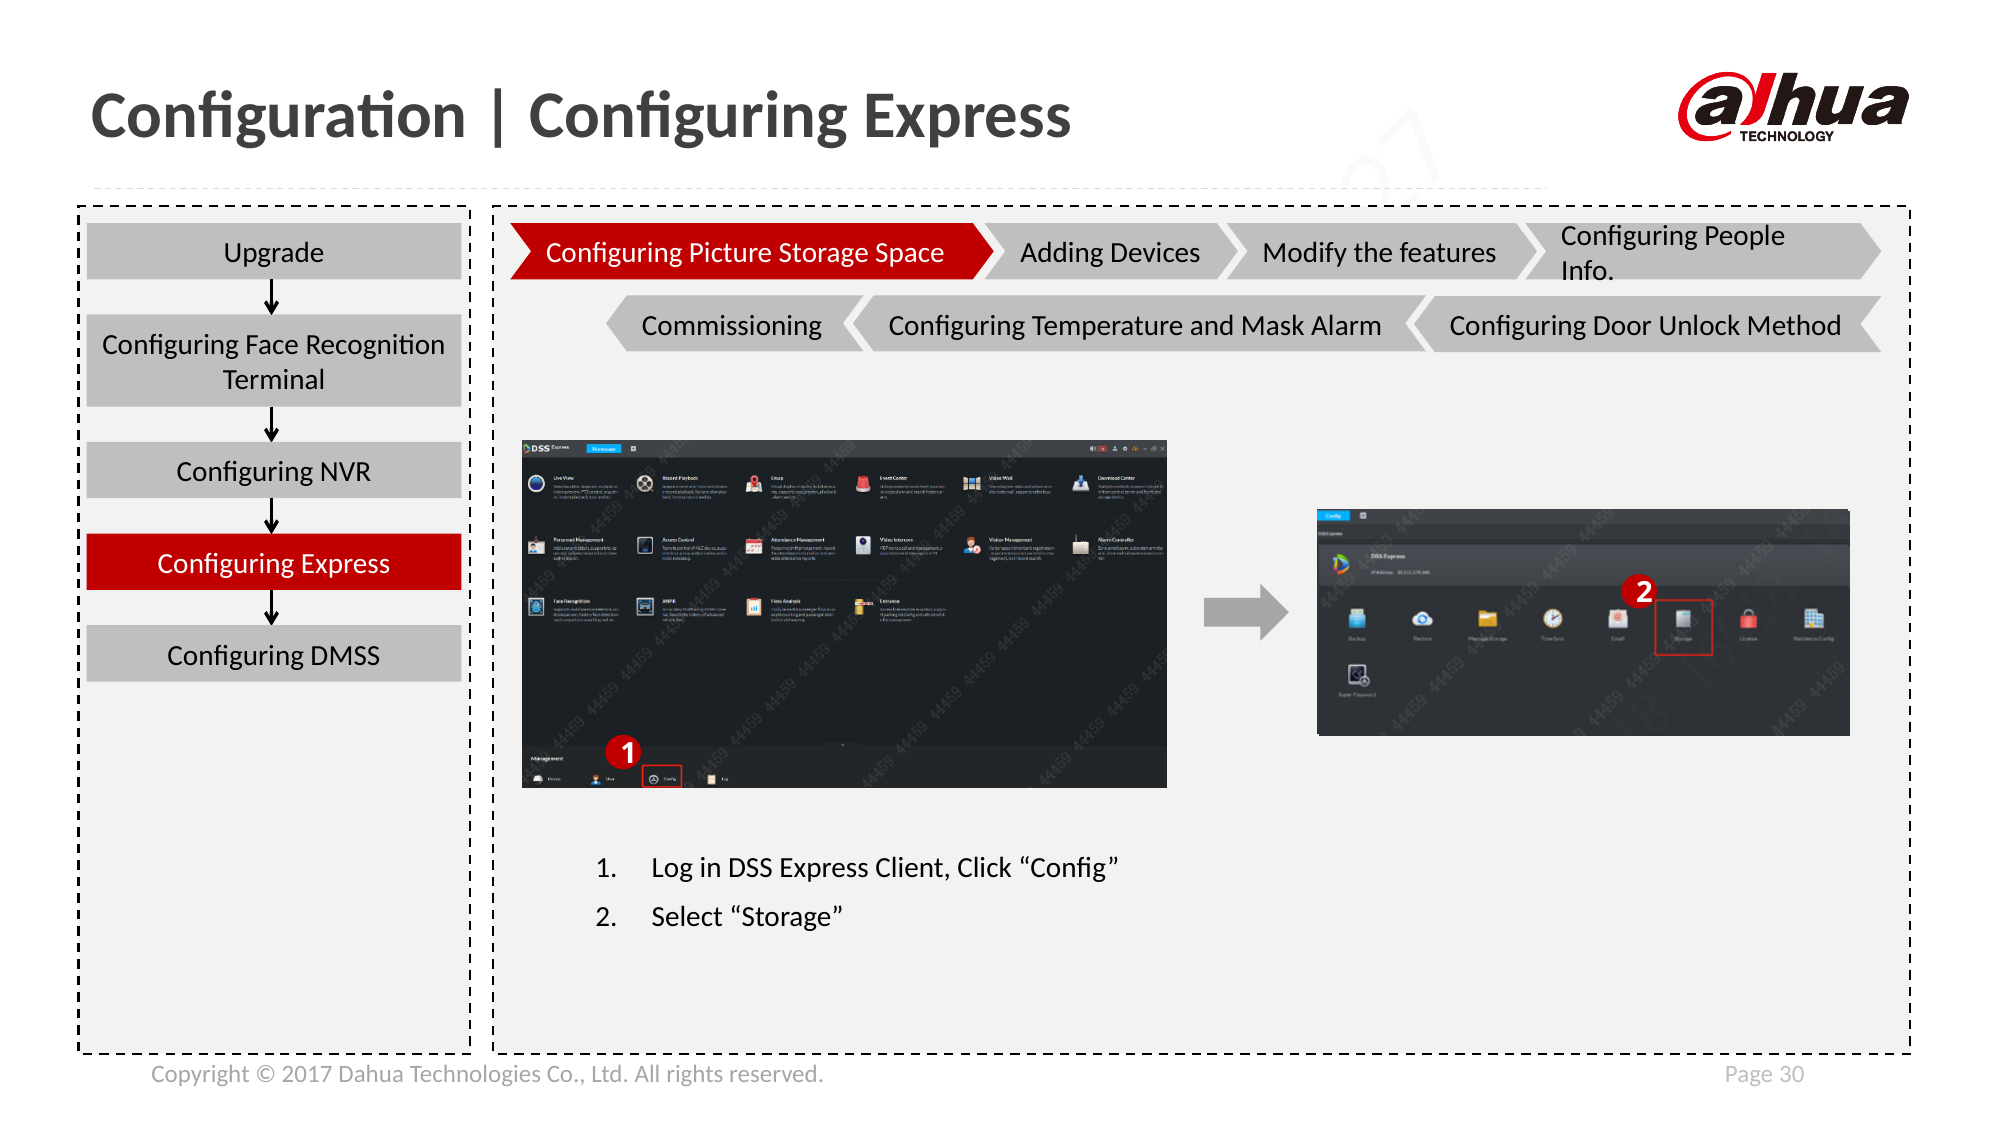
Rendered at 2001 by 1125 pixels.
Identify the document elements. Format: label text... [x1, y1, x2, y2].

text_box Configuring Picture Storage Space [510, 223, 994, 280]
text_box [493, 206, 1910, 1055]
text_box Commissioning [606, 295, 864, 352]
title Configuration | Configuring Express [78, 39, 1936, 183]
text_box [1204, 583, 1289, 641]
text_box Upgrade [86, 223, 462, 280]
text_box Log in DSS Express Client, Click “Config” Select “Storage” [578, 825, 1320, 941]
text_box Configuring Temperature and Mask Alarm [852, 295, 1427, 352]
text_box Adding Devices [984, 223, 1238, 280]
text_box Configuring Face Recognition Terminal [86, 314, 462, 407]
picture [1317, 509, 1851, 736]
text_box Configuring People Info. [1525, 223, 1882, 280]
text_box Modify the features [1226, 223, 1538, 280]
text_box Configuring DMSS [86, 625, 462, 682]
text_box Configuring Door Unlock Method [1413, 296, 1882, 353]
text_box [78, 206, 470, 1055]
picture [522, 440, 1167, 788]
text_box Configuring Express [86, 533, 462, 590]
text_box Configuring NVR [86, 441, 462, 499]
